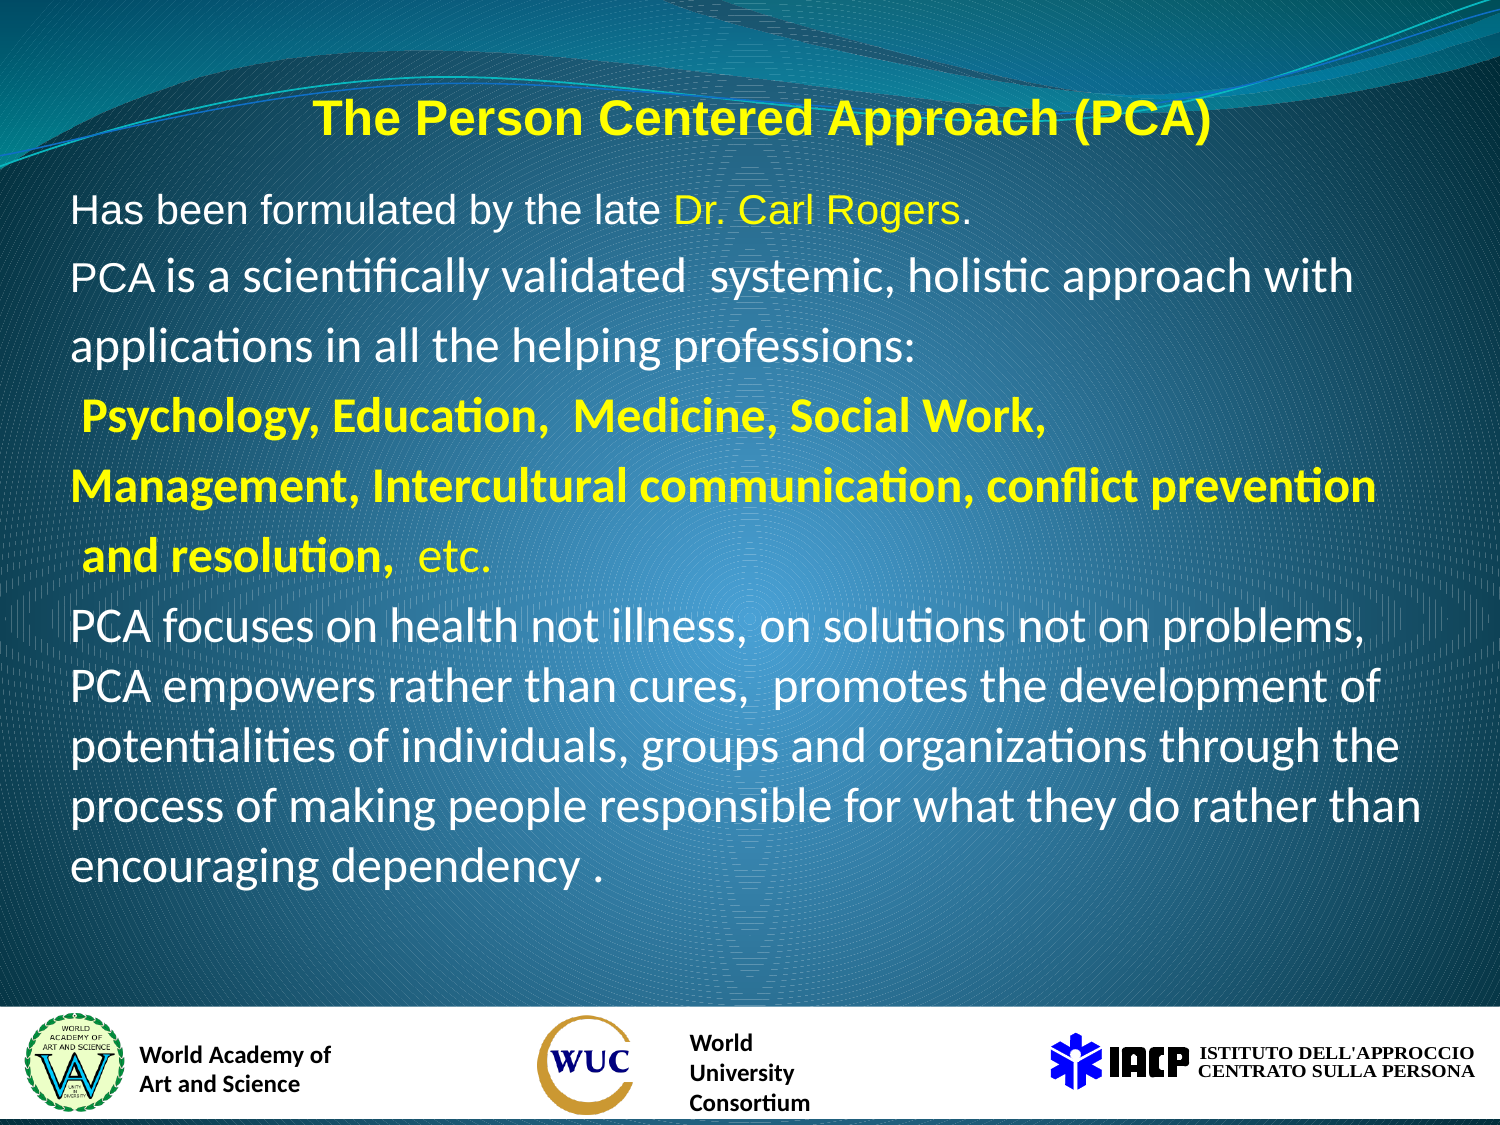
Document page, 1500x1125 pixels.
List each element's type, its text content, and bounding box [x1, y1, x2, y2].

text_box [0, 1006, 1500, 1125]
list The Person Centered Approach (PCA) Has been formulated by the late Dr. Carl Rogers. PCA is a scientifically validated systemic, holistic approach with applications in all the helping professions: Psychology, Education, Medicine, Social Work, Management, Intercultural communication, conflict prevention and resolution, etc. PCA focuses on health not illness, on solutions not on problems, PCA empowers rather than cures, promotes the development of potentialities of individuals, groups and organizations through the process of making people responsible for what they do rather than encouraging dependency . [62, 0, 1463, 913]
